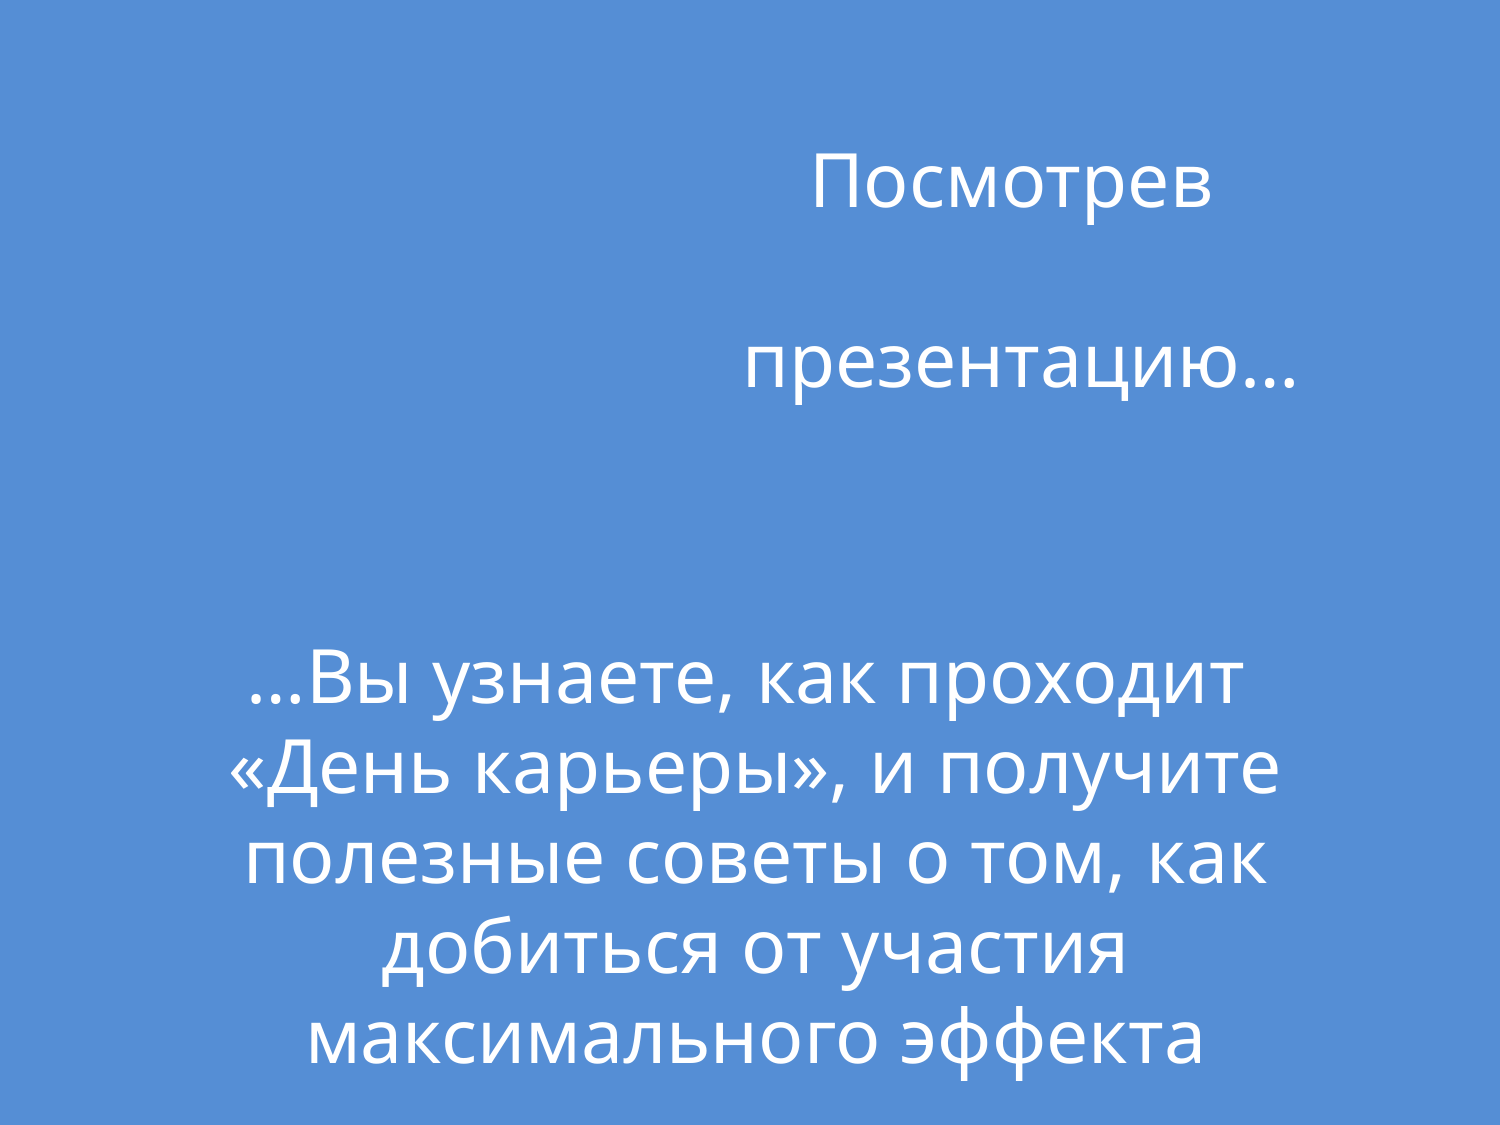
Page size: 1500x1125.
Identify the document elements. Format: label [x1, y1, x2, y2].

text_box [0, 0, 1500, 1125]
